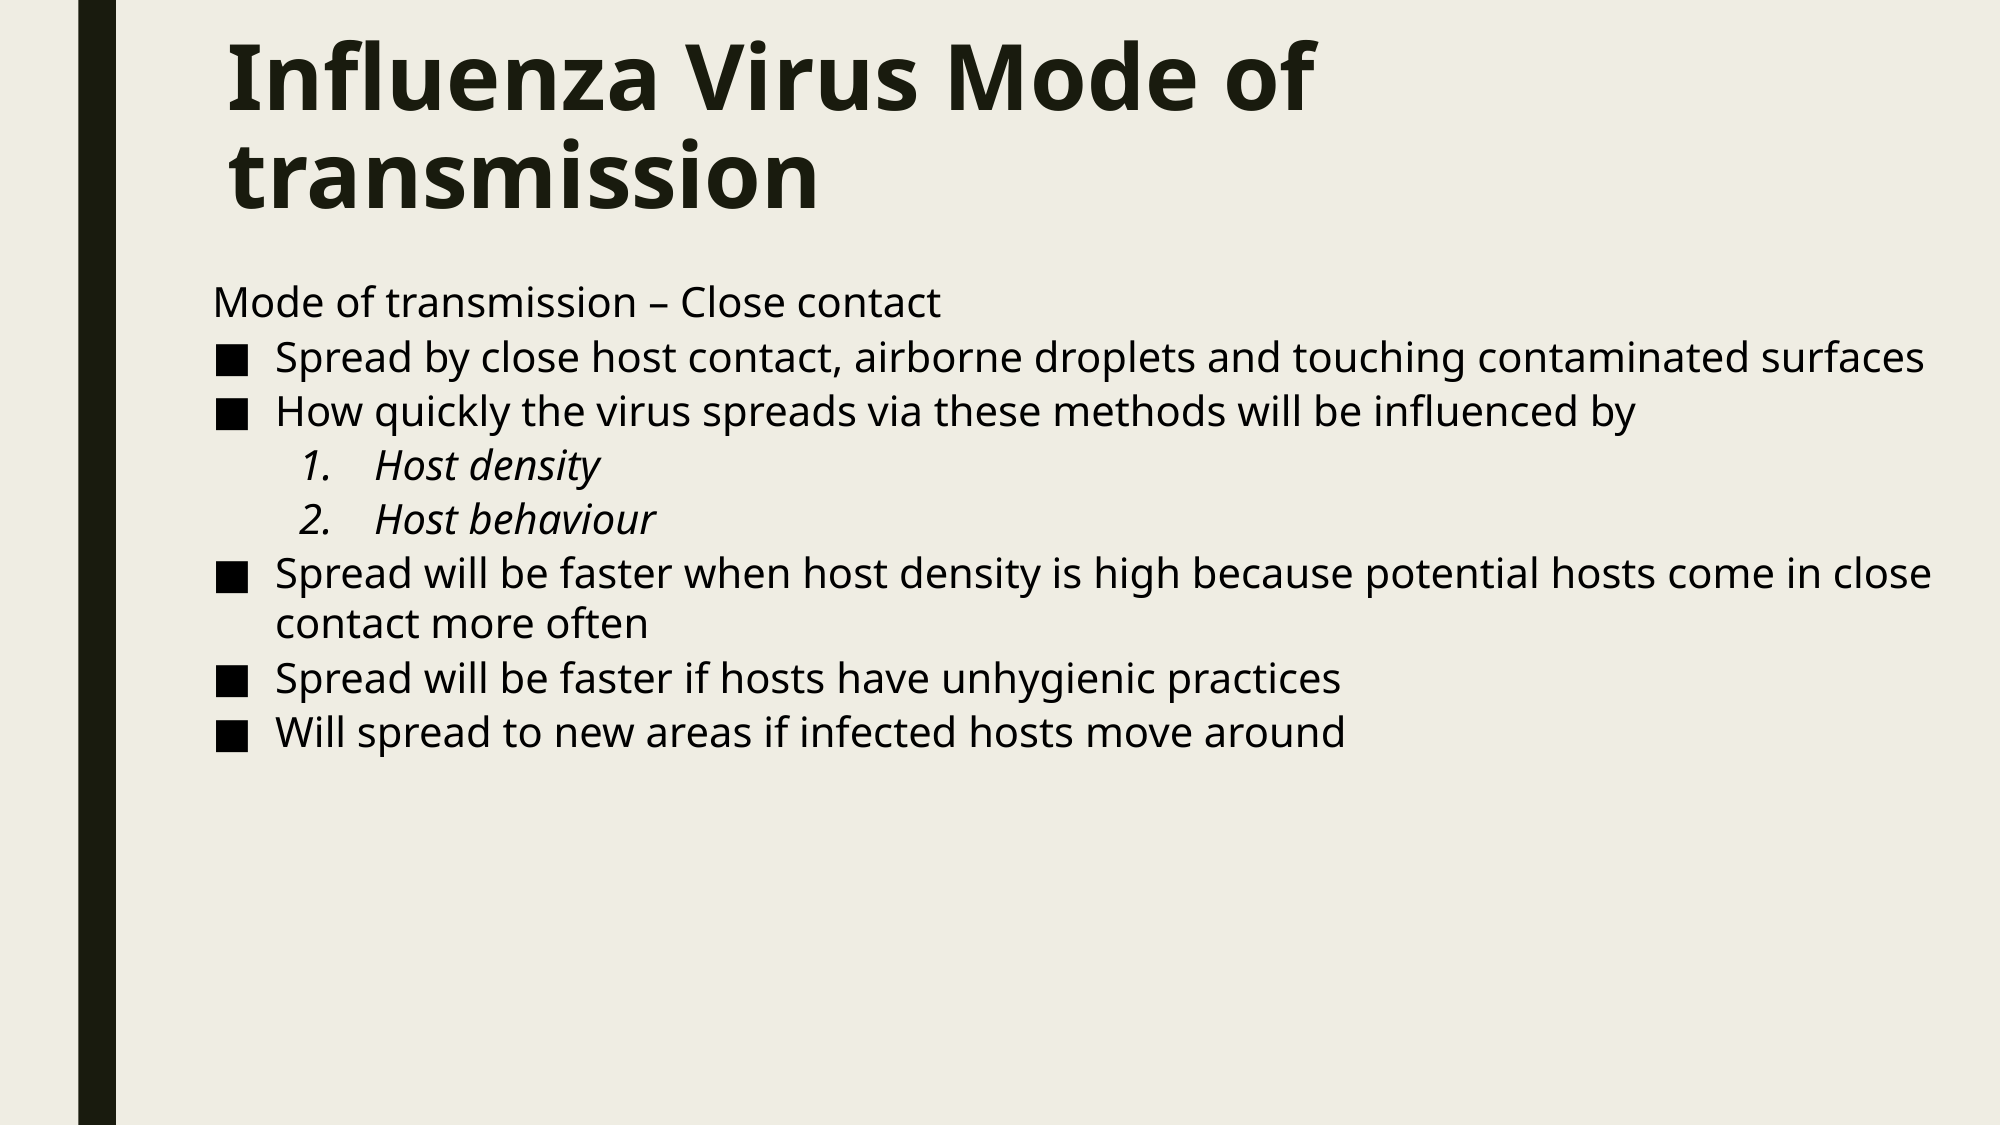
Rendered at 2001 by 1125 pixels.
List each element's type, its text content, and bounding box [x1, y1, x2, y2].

list Mode of transmission – Close contact Spread by close host contact, airborne droplets and touching contaminated surfaces How quickly the virus spreads via these methods will be influenced by Host density Host behaviour Spread will be faster when host density is high because potential hosts come in close contact more often Spread will be faster if hosts have unhygienic practices Will spread to new areas if infected hosts move around [197, 268, 1949, 857]
title Influenza Virus Mode of transmission [212, 24, 1949, 269]
